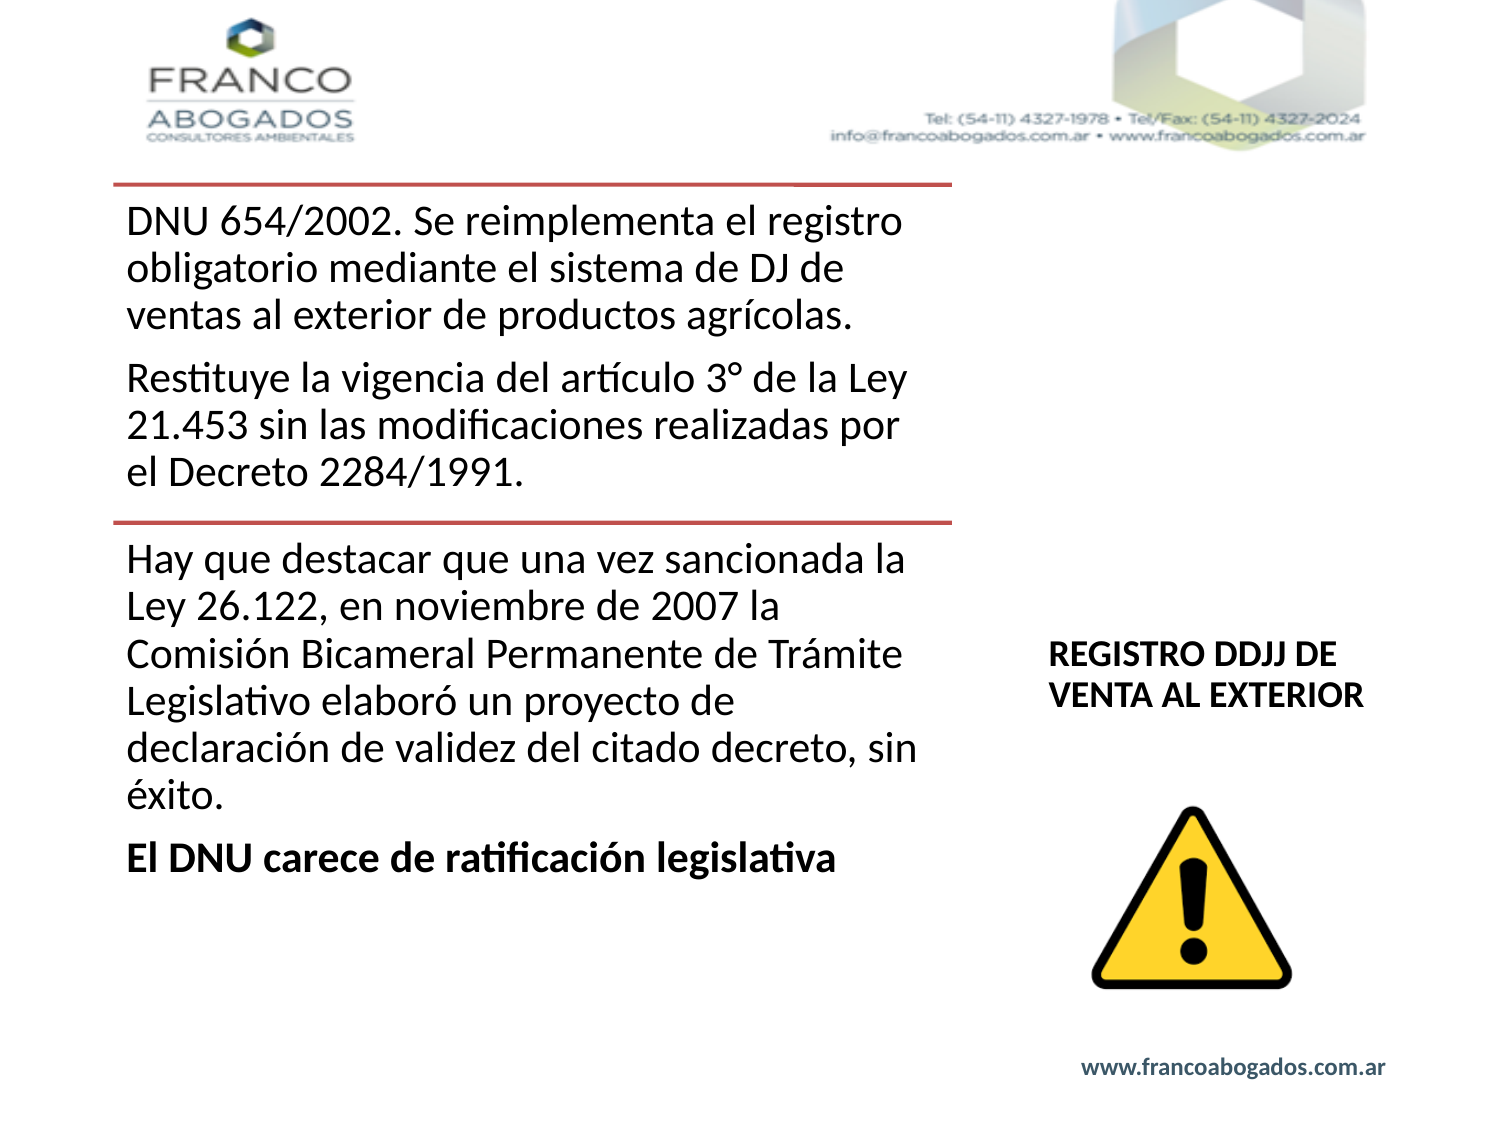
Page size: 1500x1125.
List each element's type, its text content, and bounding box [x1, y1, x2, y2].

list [113, 184, 953, 1047]
picture [1068, 774, 1316, 1022]
picture [93, 0, 1407, 188]
title REGISTRO DDJJ DE VENTA AL EXTERIOR [1033, 532, 1388, 724]
